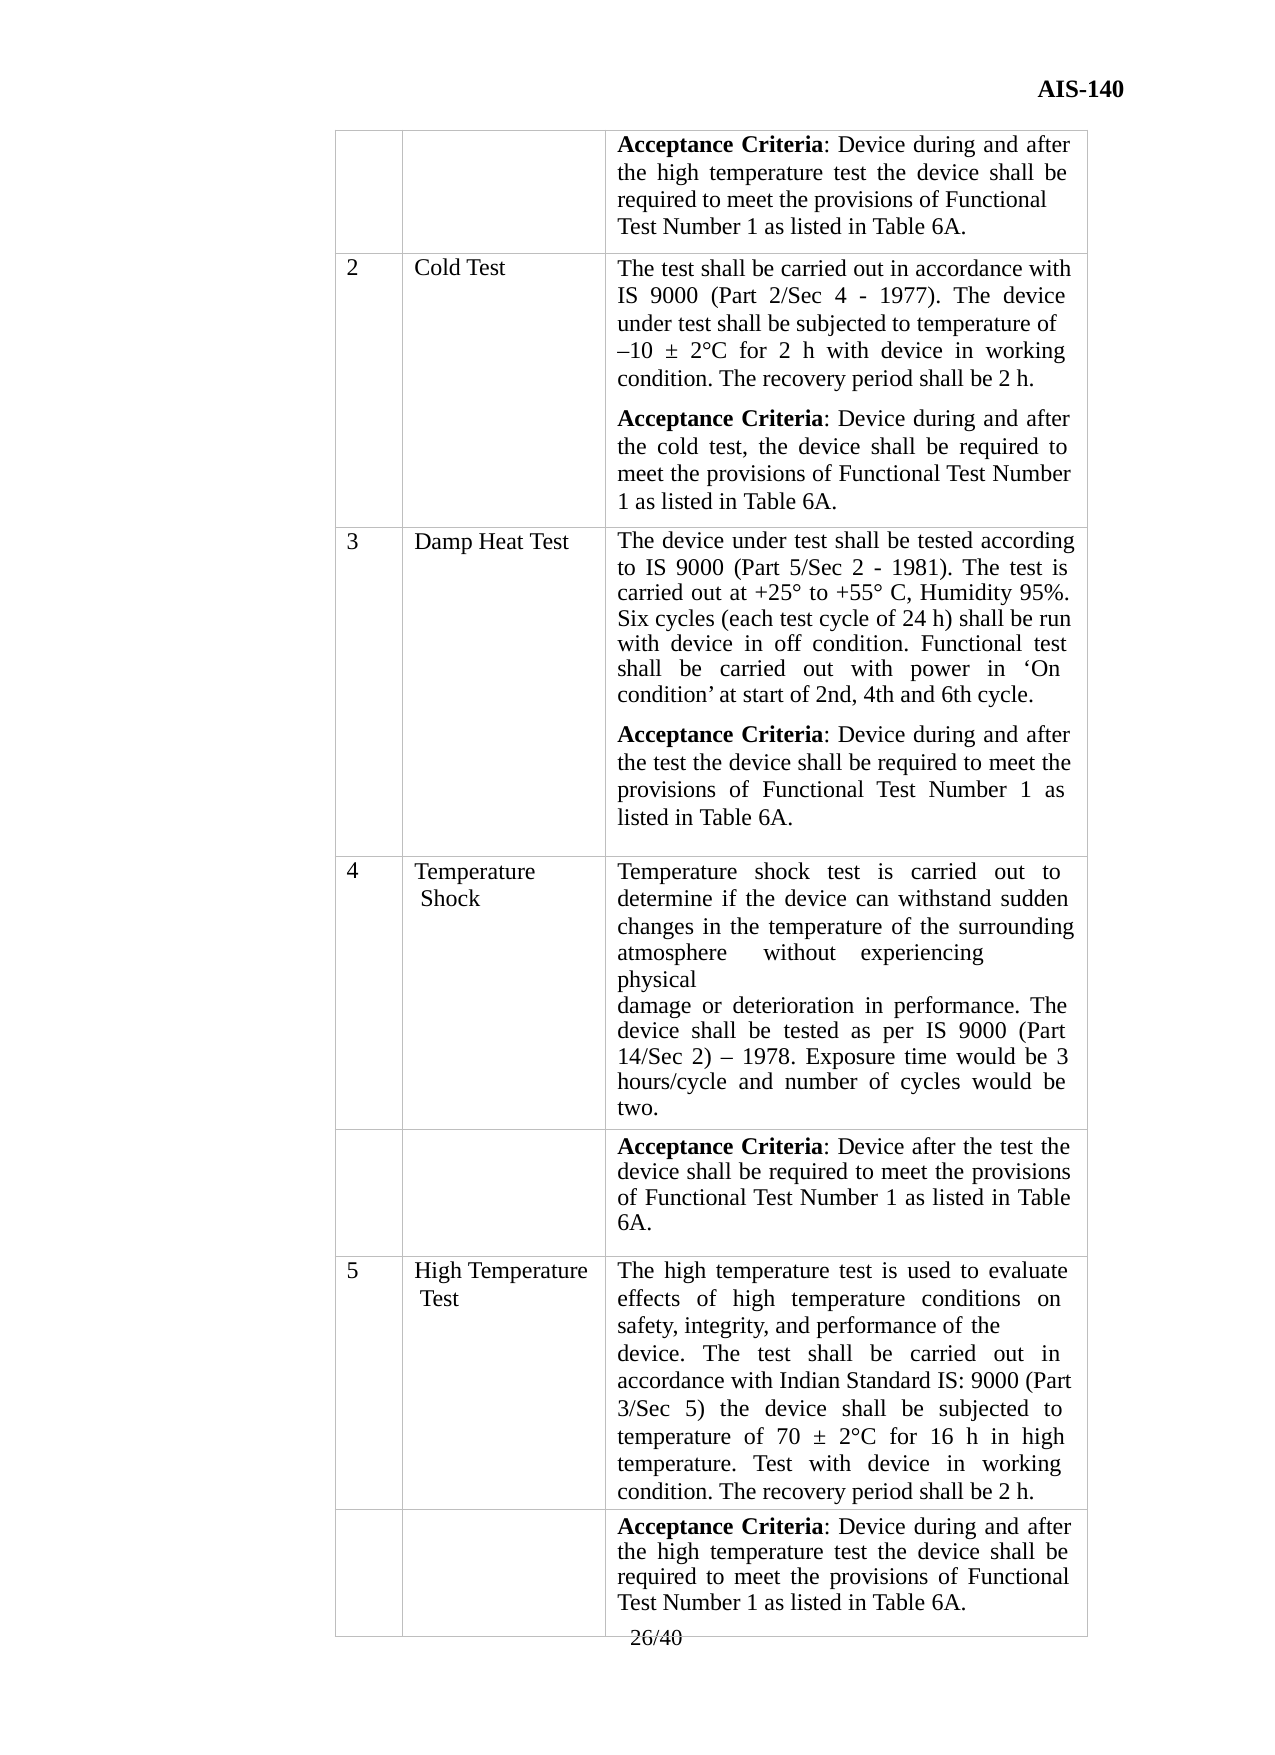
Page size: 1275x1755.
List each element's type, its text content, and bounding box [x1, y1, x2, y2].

table_cell [403, 1510, 605, 1636]
table_cell Damp Heat Test [403, 528, 605, 856]
table_header Acceptance Criteria: Device during and after the high temperature test the device shall be required to meet the provisions of Functional Test Number 1 as listed in Table 6A. [606, 131, 1087, 253]
table_cell Cold Test [403, 254, 605, 527]
table_cell 2 [336, 254, 402, 527]
table_cell The test shall be carried out in accordance with IS 9000 (Part 2/Sec 4 - 1977). The device under test shall be subjected to temperature of –10 ± 2°C for 2 h with device in working condition. The recovery period shall be 2 h. Acceptance Criteria: Device during and after the cold test, the device shall be required to meet the provisions of Functional Test Number 1 as listed in Table 6A. [606, 254, 1087, 527]
table_header [336, 131, 402, 253]
table_cell Acceptance Criteria: Device after the test the device shall be required to meet the provisions of Functional Test Number 1 as listed in Table 6A. [606, 1130, 1087, 1256]
table_cell Acceptance Criteria: Device during and after the high temperature test the device shall be required to meet the provisions of Functional Test Number 1 as listed in Table 6A. [606, 1510, 1087, 1636]
table_cell [336, 1130, 402, 1256]
table_header [403, 131, 605, 253]
table_cell [403, 1130, 605, 1256]
table_cell 3 [336, 528, 402, 856]
table_cell Temperature Shock [403, 857, 605, 1129]
text_box AIS-140 [1035, 70, 1128, 103]
table_cell 4 [336, 857, 402, 1129]
table_cell [336, 1510, 402, 1636]
table_cell High Temperature Test [403, 1257, 605, 1509]
table_cell Temperature shock test is carried out to determine if the device can withstand sudden changes in the temperature of the surrounding atmosphere without experiencing physical damage or deterioration in performance. The device shall be tested as per IS 9000 (Part 14/Sec 2) – 1978. Exposure time would be 3 hours/cycle and number of cycles would be two. [606, 857, 1087, 1129]
slide_number 26/40 [625, 1637, 685, 1755]
table_cell 5 [336, 1257, 402, 1509]
table_cell The high temperature test is used to evaluate effects of high temperature conditions on safety, integrity, and performance of the device. The test shall be carried out in accordance with Indian Standard IS: 9000 (Part 3/Sec 5) the device shall be subjected to temperature of 70 ± 2°C for 16 h in high temperature. Test with device in working condition. The recovery period shall be 2 h. [606, 1257, 1087, 1509]
table_cell The device under test shall be tested according to IS 9000 (Part 5/Sec 2 - 1981). The test is carried out at +25° to +55° C, Humidity 95%. Six cycles (each test cycle of 24 h) shall be run with device in off condition. Functional test shall be carried out with power in ‘On condition’ at start of 2nd, 4th and 6th cycle. Acceptance Criteria: Device during and after the test the device shall be required to meet the provisions of Functional Test Number 1 as listed in Table 6A. [606, 528, 1087, 856]
